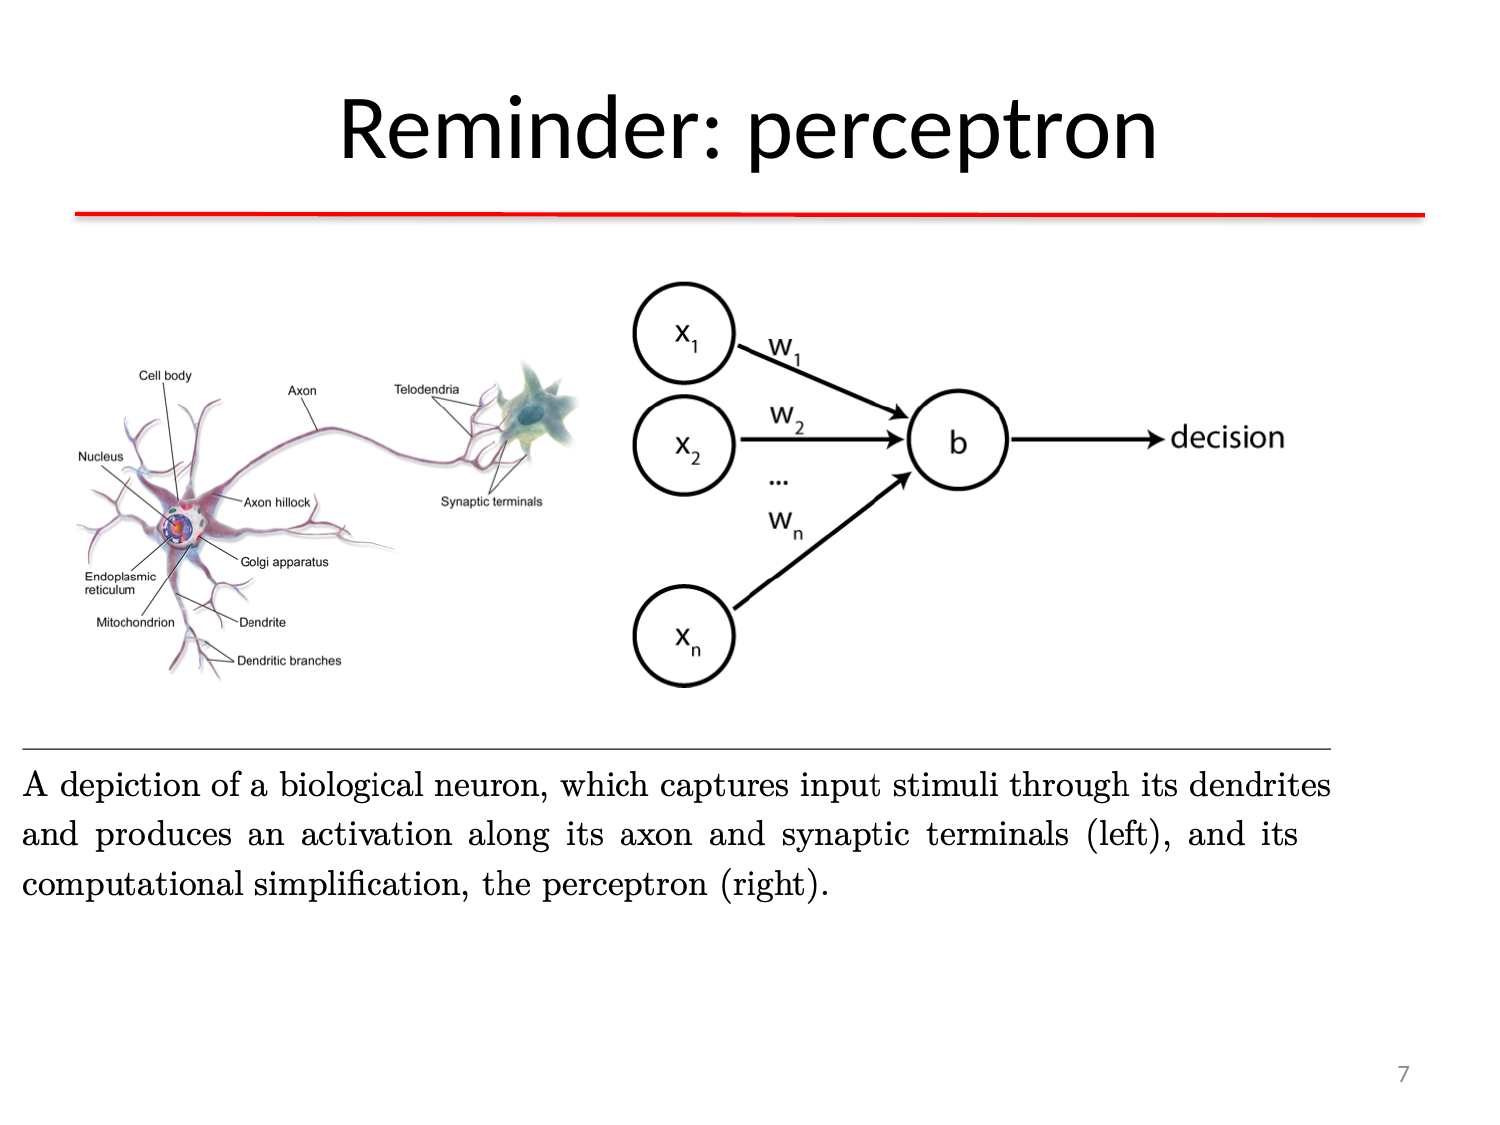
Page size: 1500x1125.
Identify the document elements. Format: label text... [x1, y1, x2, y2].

picture [0, 235, 1500, 923]
title Reminder: perceptron [75, 45, 1425, 198]
slide_number 7 [1074, 1042, 1425, 1103]
